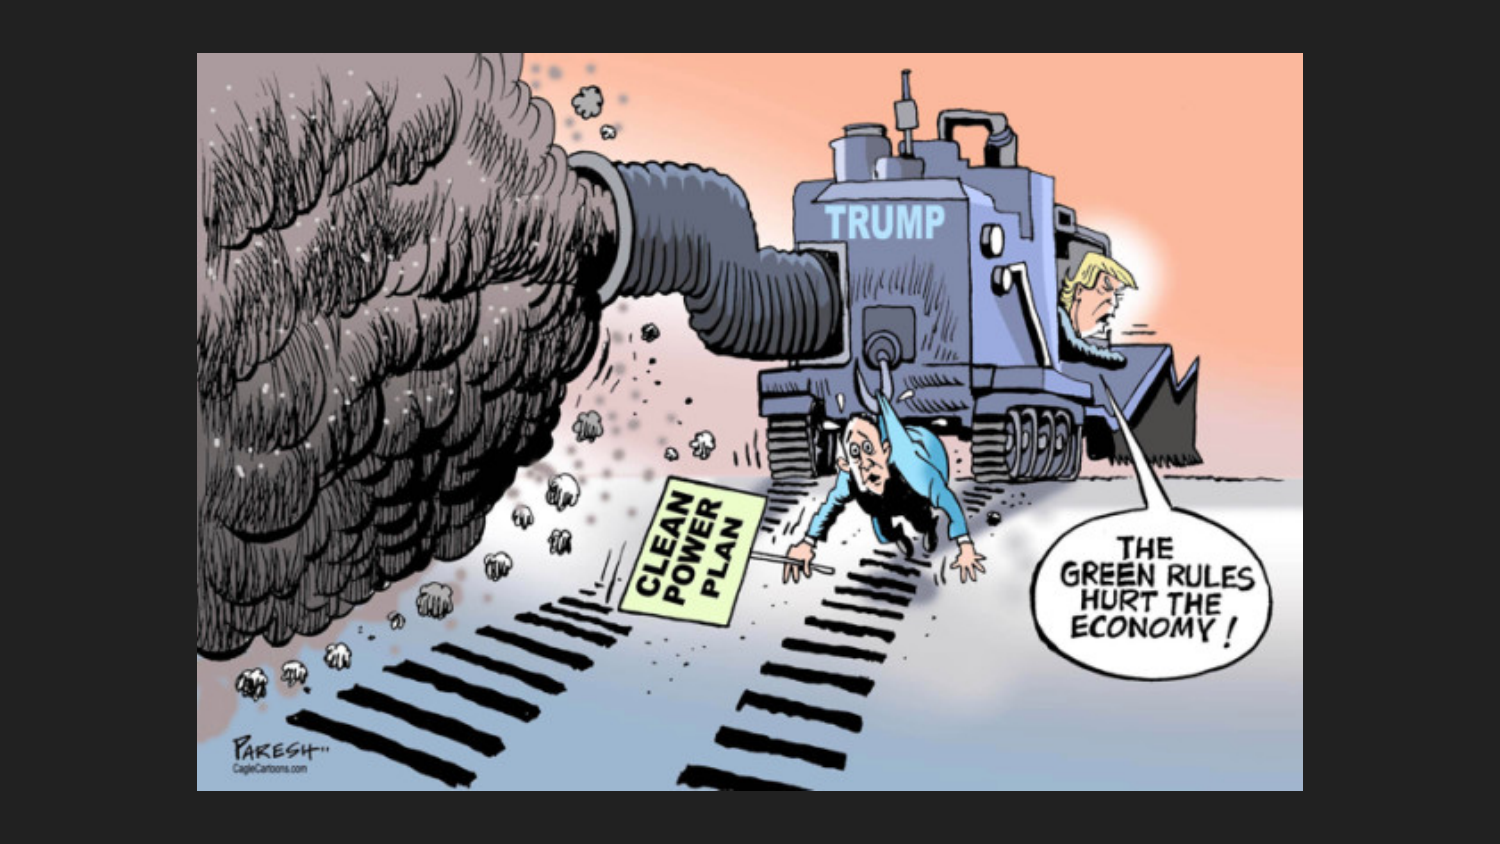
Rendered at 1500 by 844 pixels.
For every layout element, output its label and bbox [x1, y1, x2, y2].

picture [196, 53, 1304, 791]
